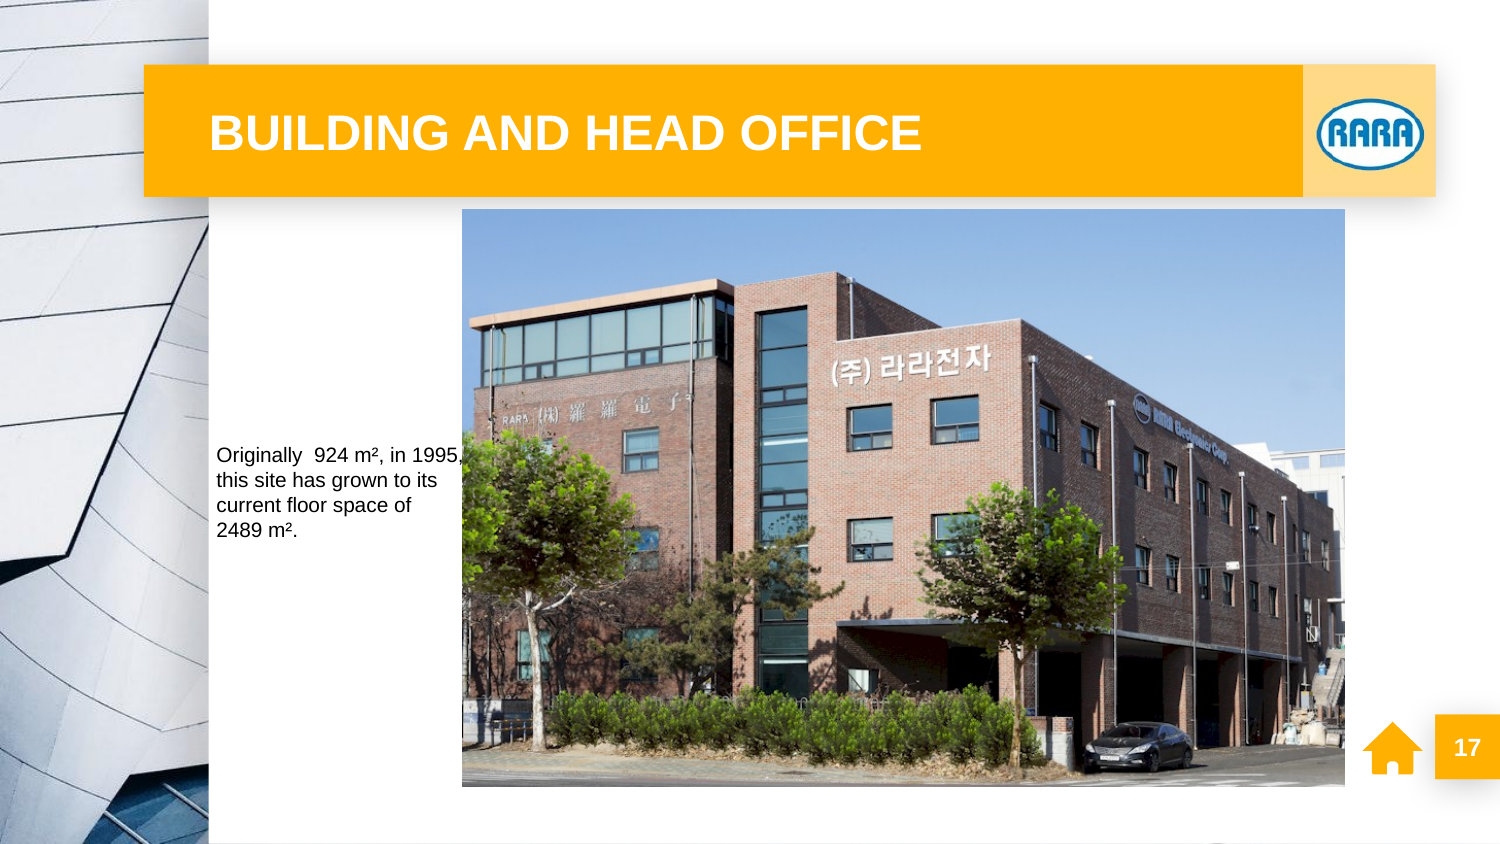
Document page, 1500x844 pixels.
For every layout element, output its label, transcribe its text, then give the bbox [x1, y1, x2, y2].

picture [462, 209, 1345, 787]
picture [0, 0, 208, 844]
title BUILDING AND HEAD OFFICE [193, 64, 1300, 197]
text_box [1362, 721, 1423, 775]
picture [1312, 96, 1426, 175]
slide_number 17 [1435, 714, 1500, 780]
text_box Originally 924 m², in 1995, this site has grown to its current floor space of 2489 m². [201, 434, 457, 549]
